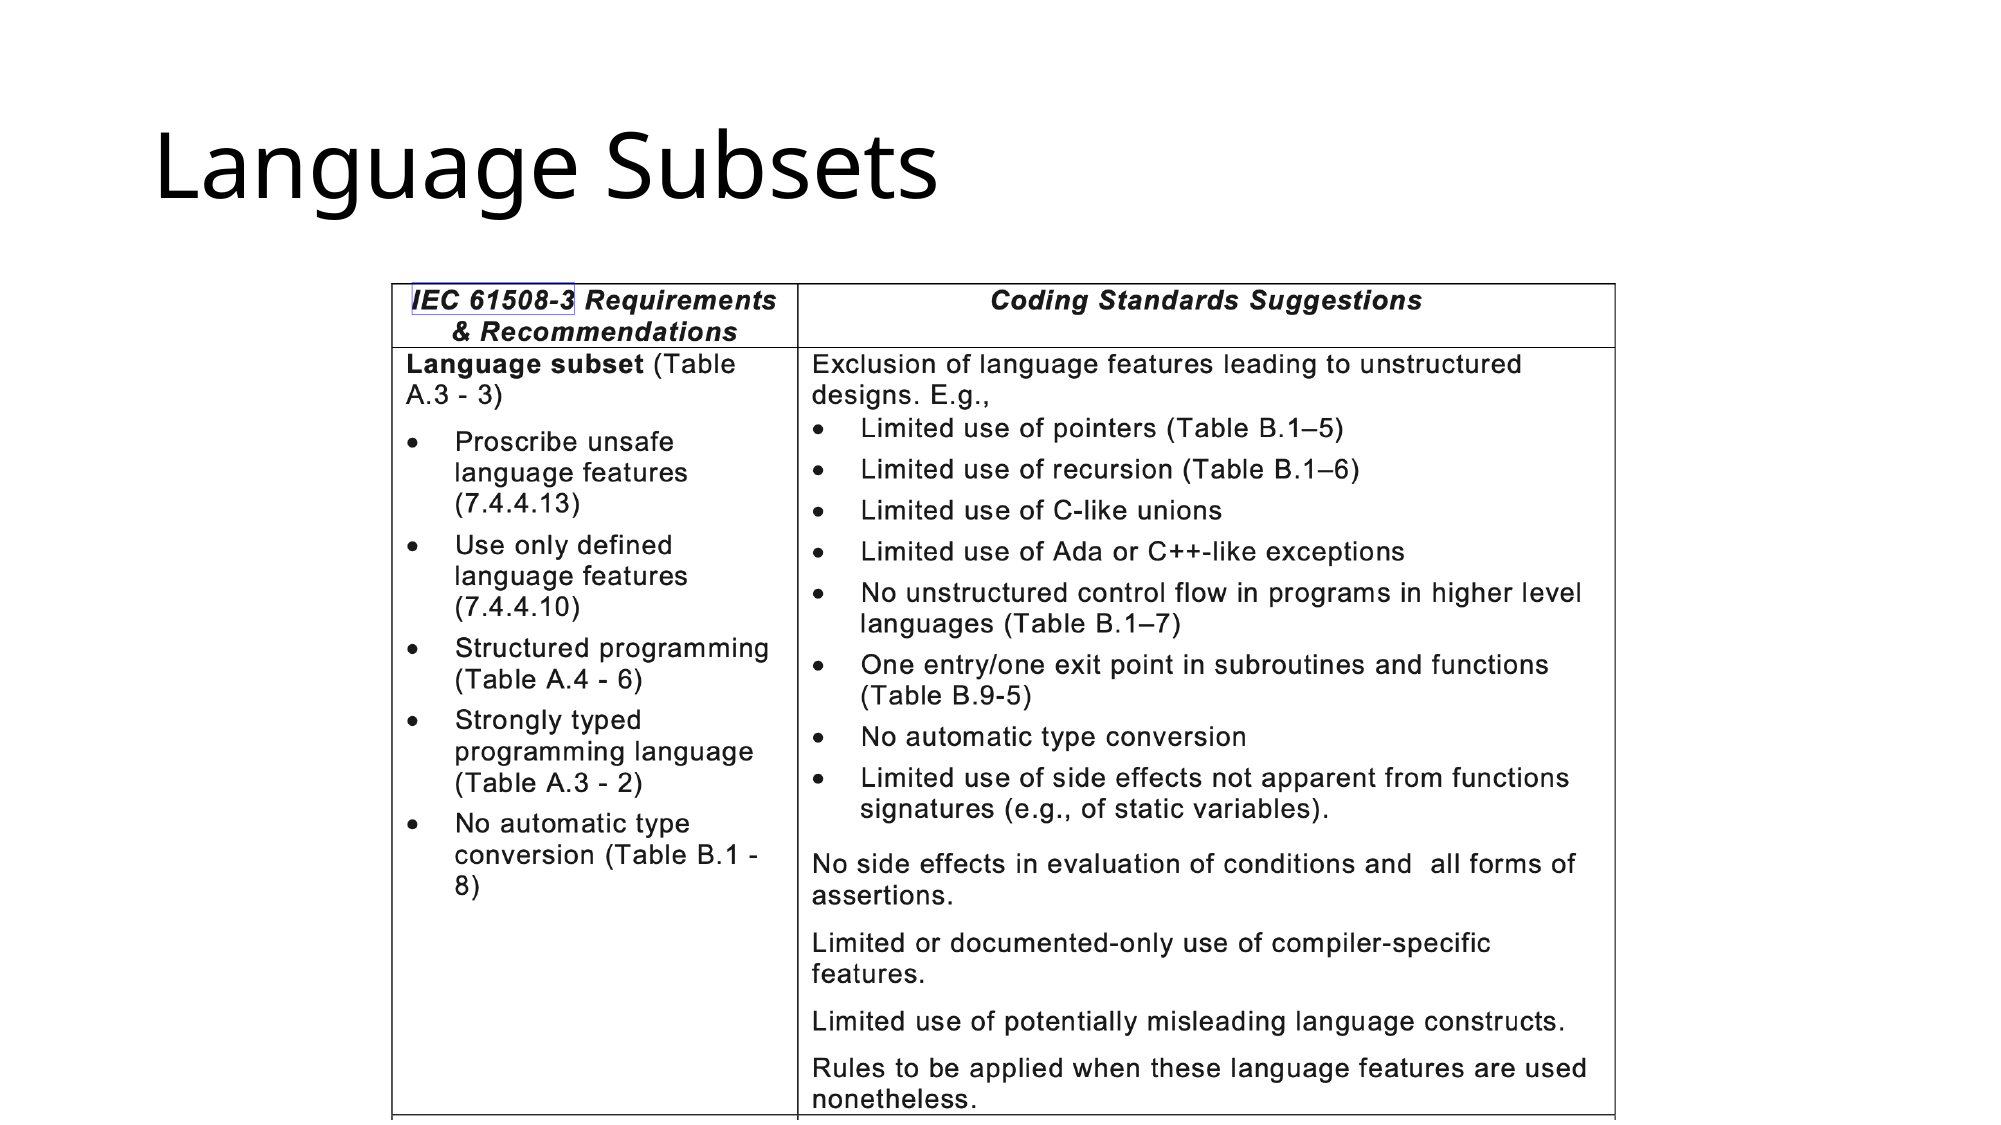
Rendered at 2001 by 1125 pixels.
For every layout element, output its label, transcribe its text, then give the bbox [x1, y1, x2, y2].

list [384, 276, 1616, 1121]
title Language Subsets [137, 59, 1863, 278]
